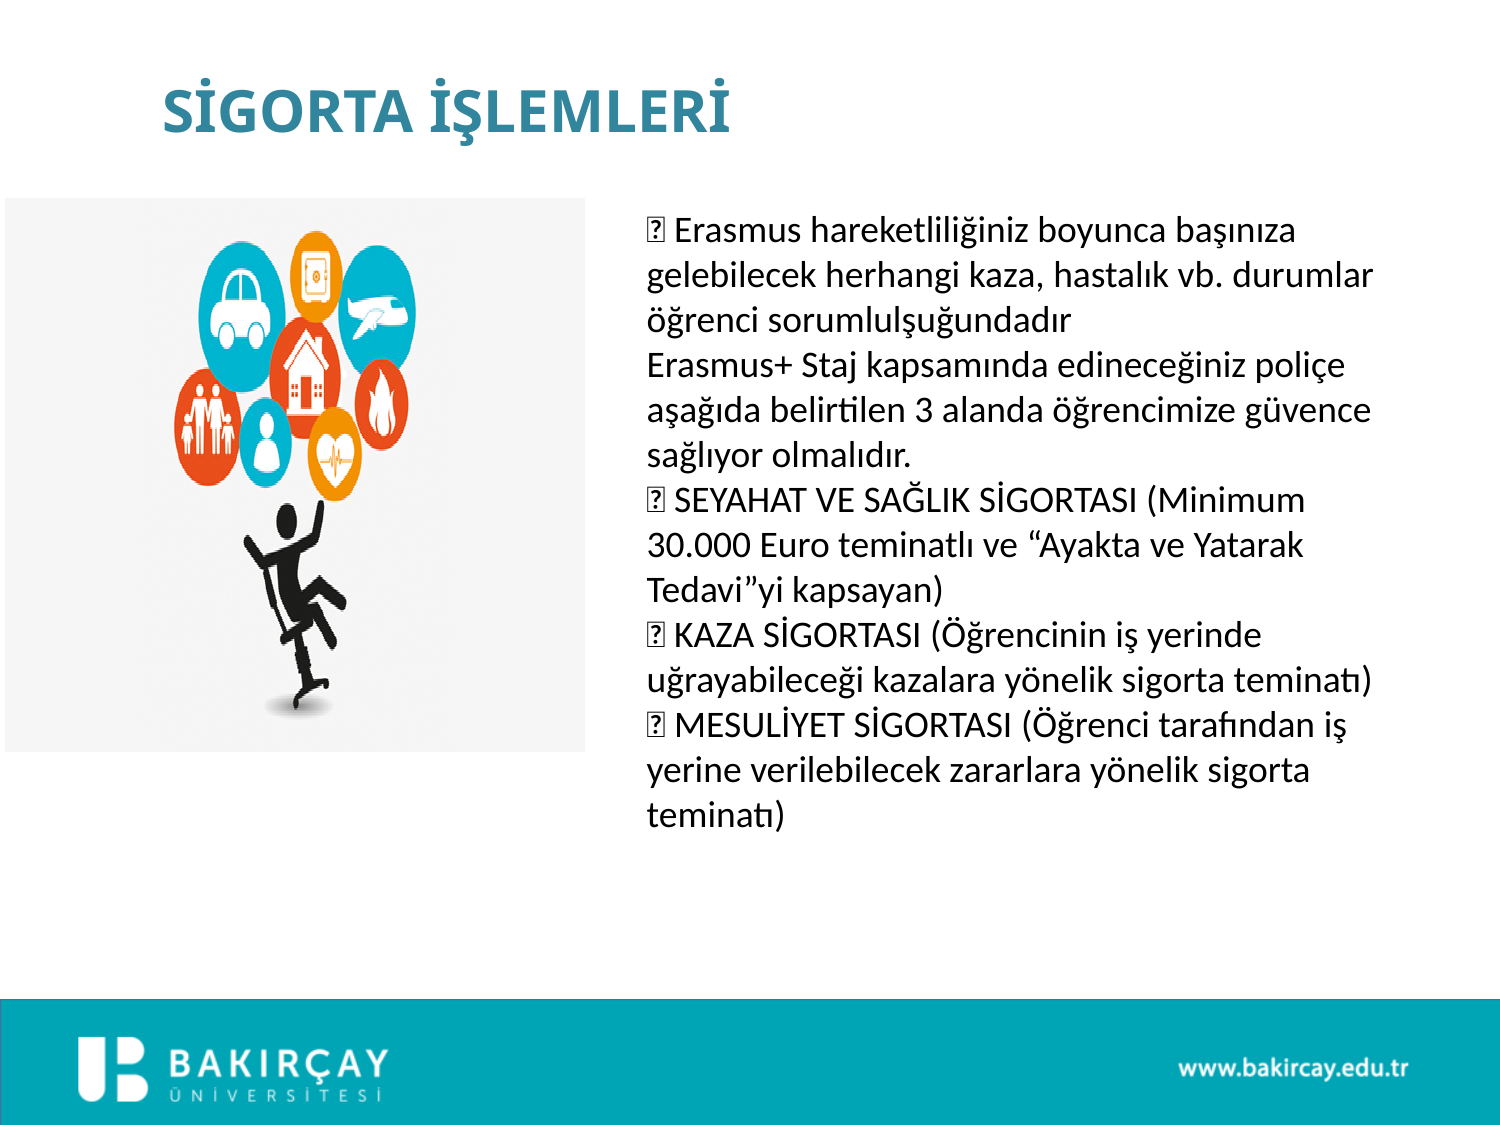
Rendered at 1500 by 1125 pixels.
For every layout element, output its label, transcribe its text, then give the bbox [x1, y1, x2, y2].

text_box SİGORTA İŞLEMLERİ [147, 66, 1500, 197]
picture [0, 999, 1500, 1125]
text_box  Erasmus hareketliliğiniz boyunca başınıza gelebilecek herhangi kaza, hastalık vb. durumlar öğrenci sorumlulşuğundadır Erasmus+ Staj kapsamında edineceğiniz poliçe aşağıda belirtilen 3 alanda öğrencimize güvence sağlıyor olmalıdır.  SEYAHAT VE SAĞLIK SİGORTASI (Minimum 30.000 Euro teminatlı ve “Ayakta ve Yatarak Tedavi”yi kapsayan)  KAZA SİGORTASI (Öğrencinin iş yerinde uğrayabileceği kazalara yönelik sigorta teminatı)  MESULİYET SİGORTASI (Öğrenci tarafından iş yerine verilebilecek zararlara yönelik sigorta teminatı) [631, 197, 1400, 843]
picture [5, 197, 585, 752]
